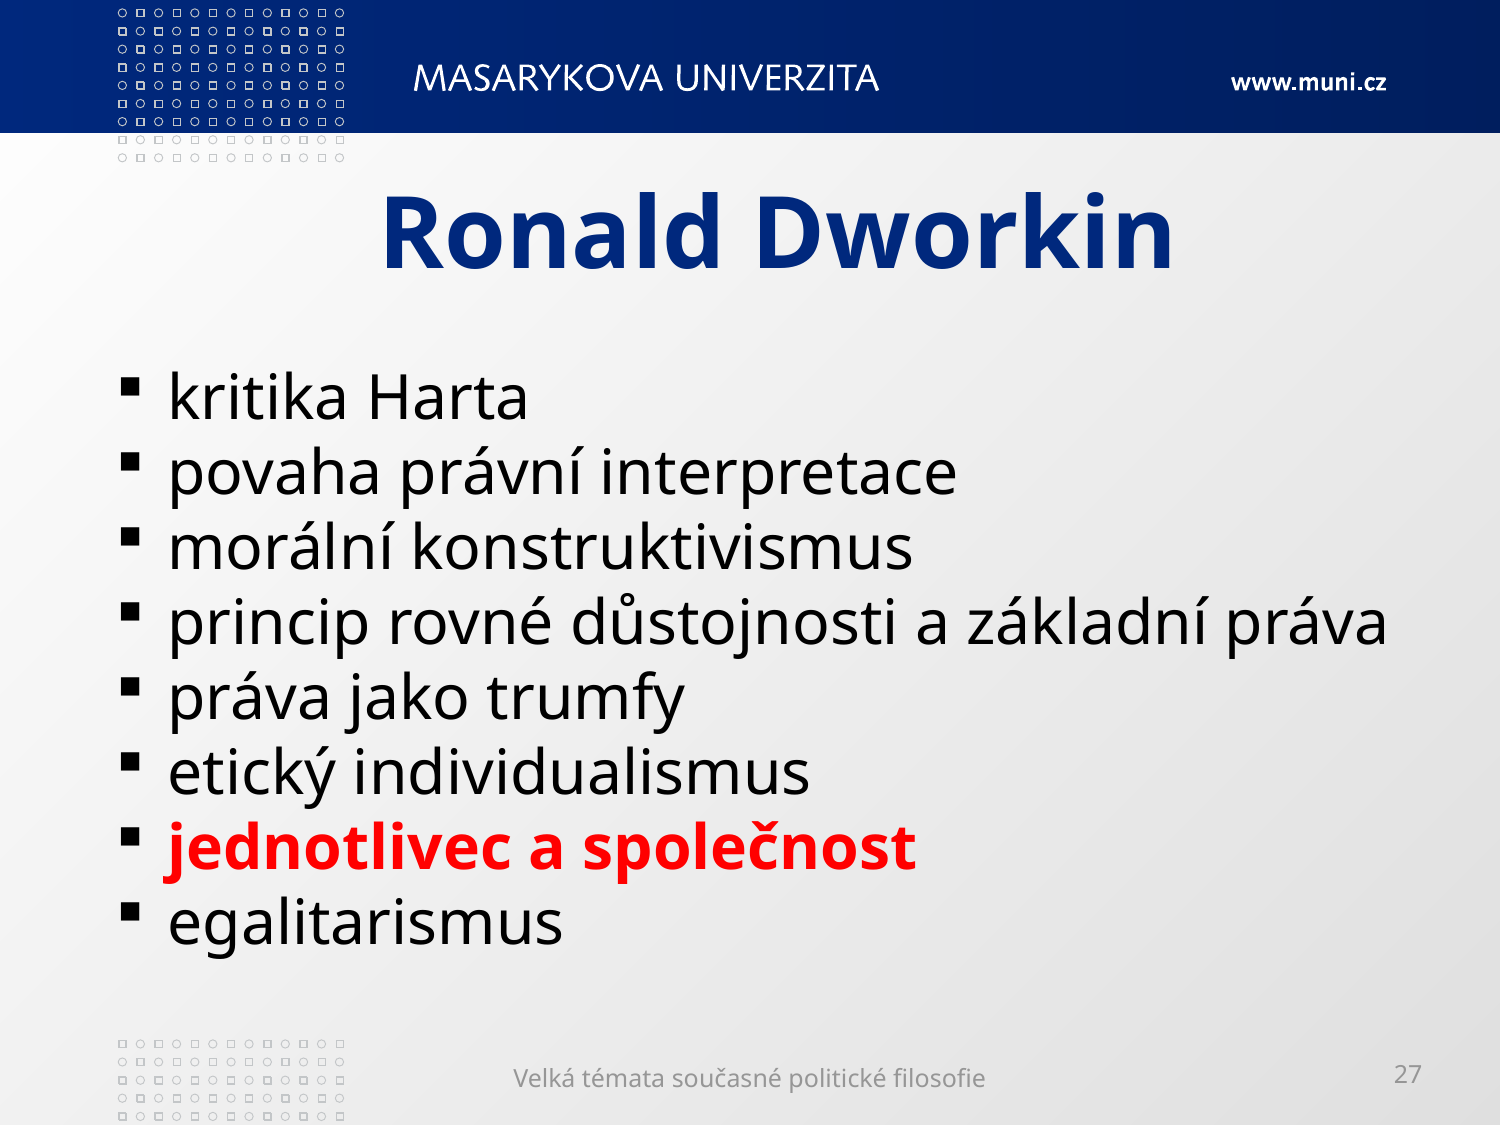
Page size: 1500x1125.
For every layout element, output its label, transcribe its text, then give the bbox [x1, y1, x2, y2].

slide_number 27 [1124, 1024, 1438, 1101]
title Ronald Dworkin [93, 180, 1463, 297]
footer Velká témata současné politické filosofie [419, 1024, 1081, 1101]
text_box kritika Harta povaha právní interpretace morální konstruktivismus princip rovné důstojnosti a základní práva práva jako trumfy etický individualismus jednotlivec a společnost egalitarismus [100, 349, 1420, 965]
